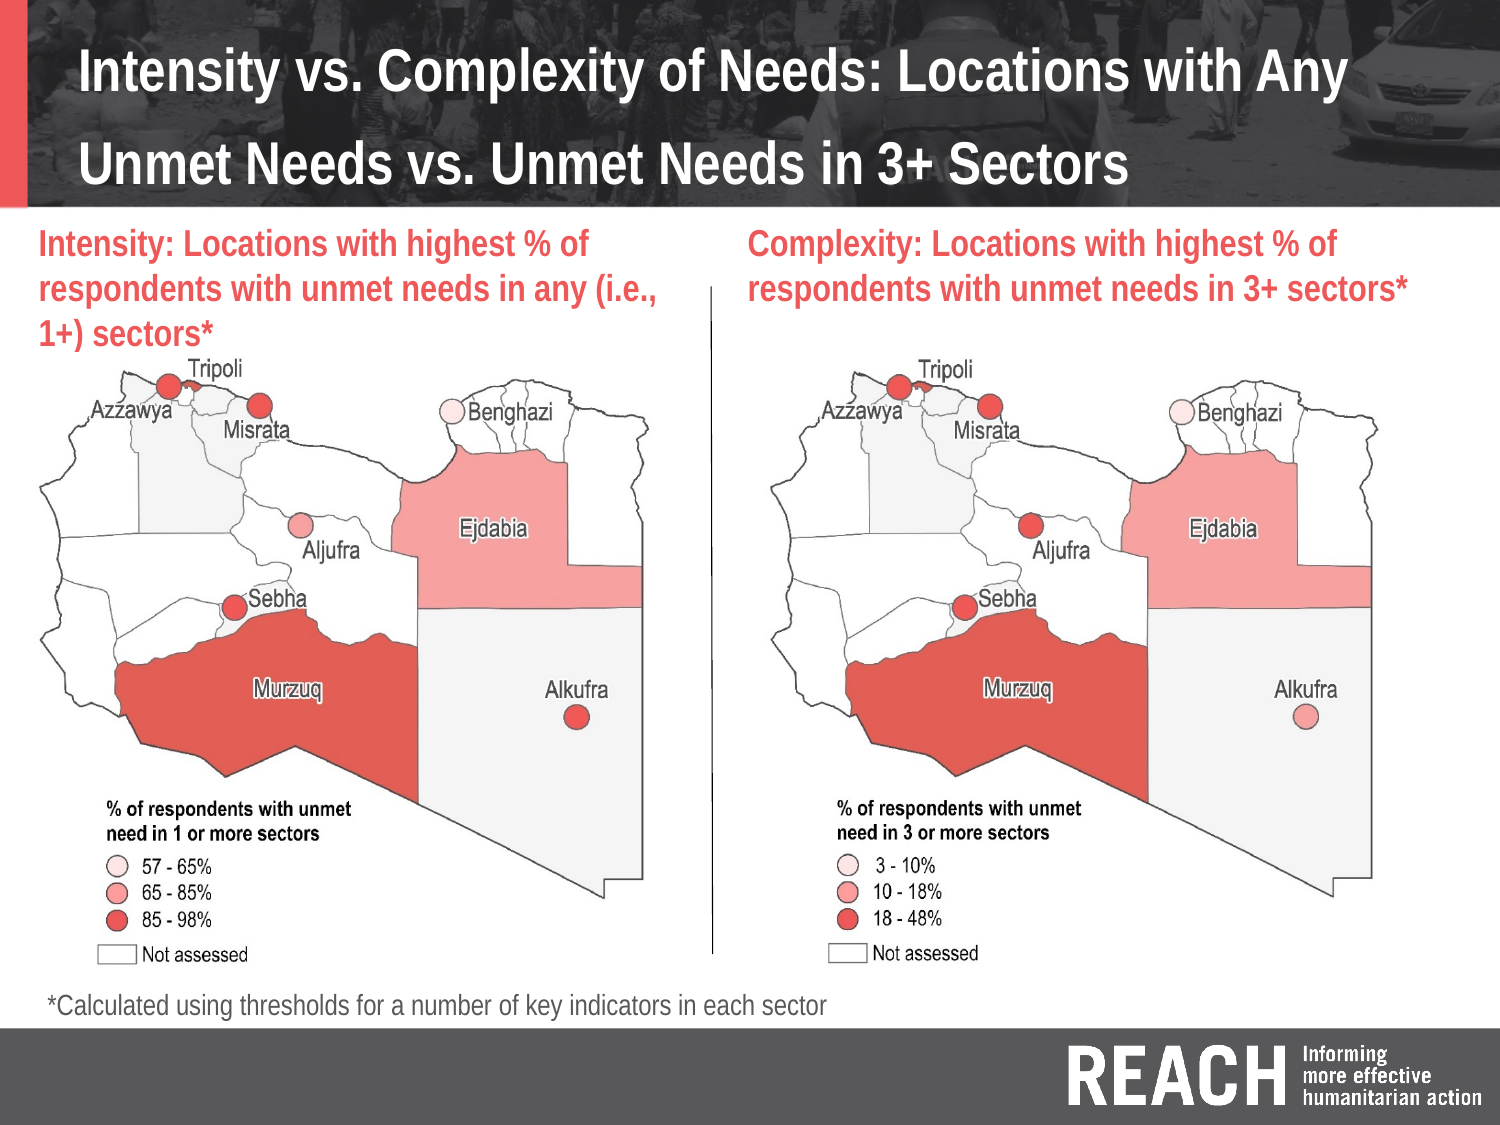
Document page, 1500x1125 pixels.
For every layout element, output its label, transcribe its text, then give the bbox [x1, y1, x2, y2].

title Intensity vs. Complexity of Needs: Locations with Any Unmet Needs vs. Unmet Needs in 3+ Sectors [63, 43, 1391, 163]
text_box *Calculated using thresholds for a number of key indicators in each sector [32, 978, 844, 1029]
picture [0, 0, 1500, 1125]
text_box Intensity: Locations with highest % of respondents with unmet needs in any (i.e., 1+) sectors* [23, 211, 723, 322]
text_box Complexity: Locations with highest % of respondents with unmet needs in 3+ sectors* [732, 211, 1489, 322]
